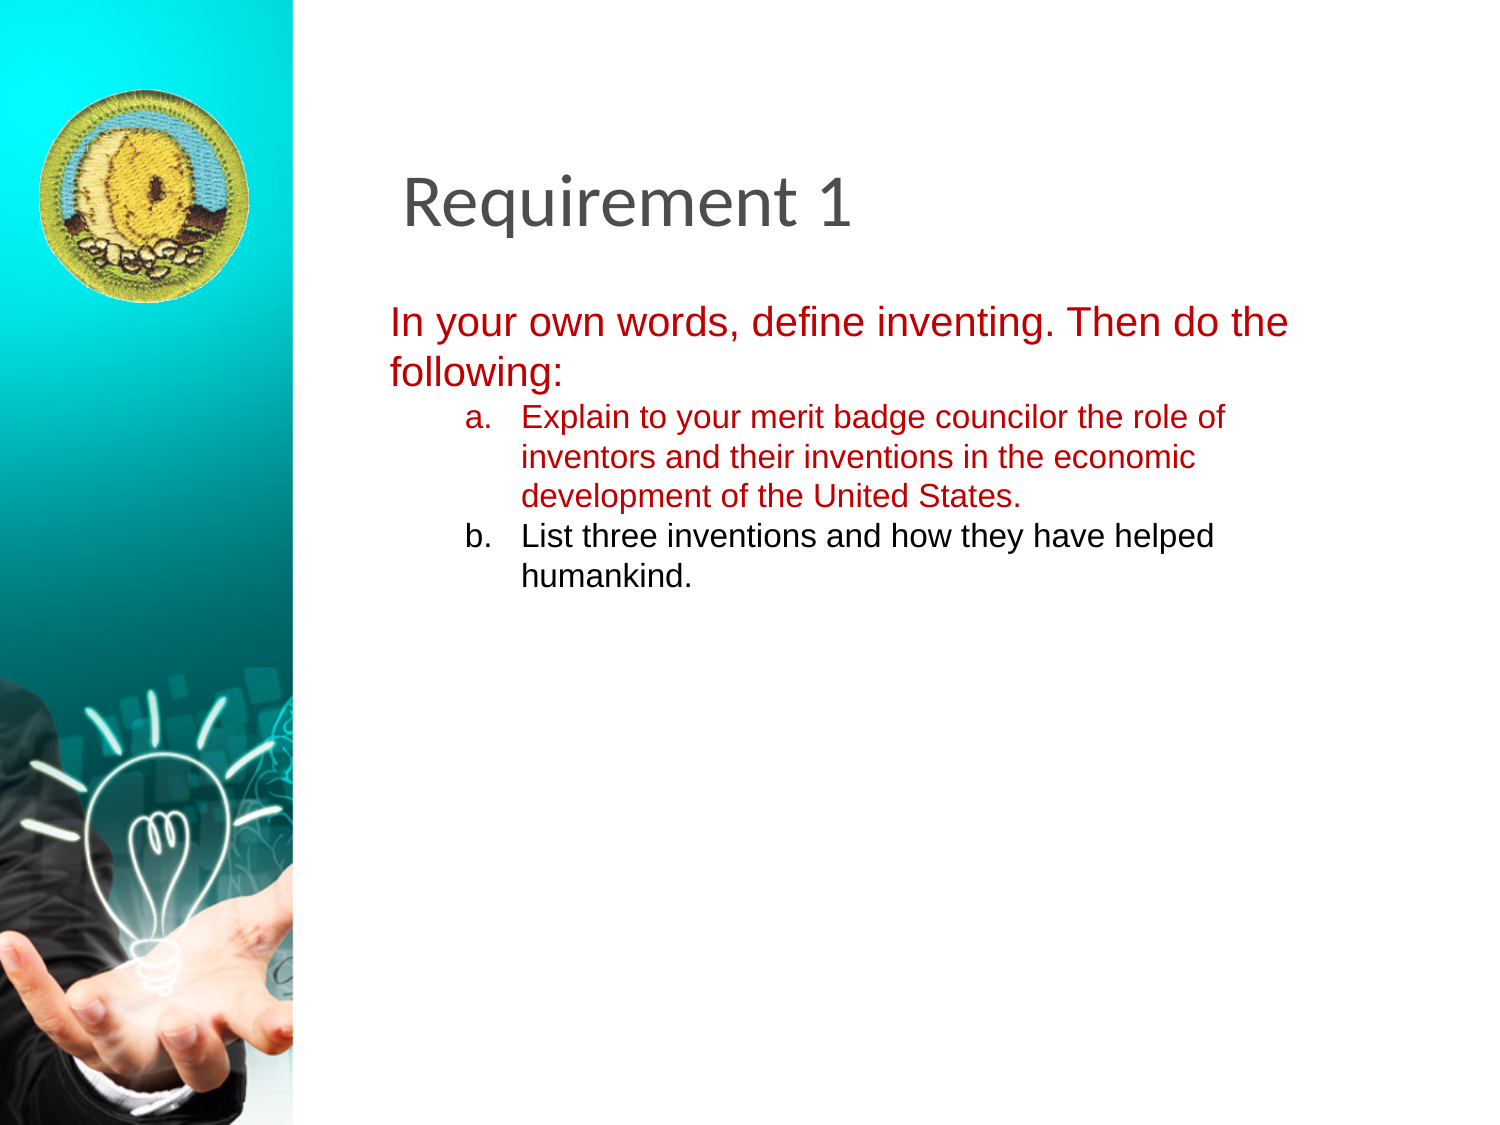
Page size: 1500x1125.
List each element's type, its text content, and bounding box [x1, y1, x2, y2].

title Requirement 1 [387, 137, 1463, 255]
text_box In your own words, define inventing. Then do the following: Explain to your merit badge councilor the role of inventors and their inventions in the economic development of the United States. List three inventions and how they have helped humankind. [375, 287, 1375, 602]
picture [0, 0, 1500, 1125]
